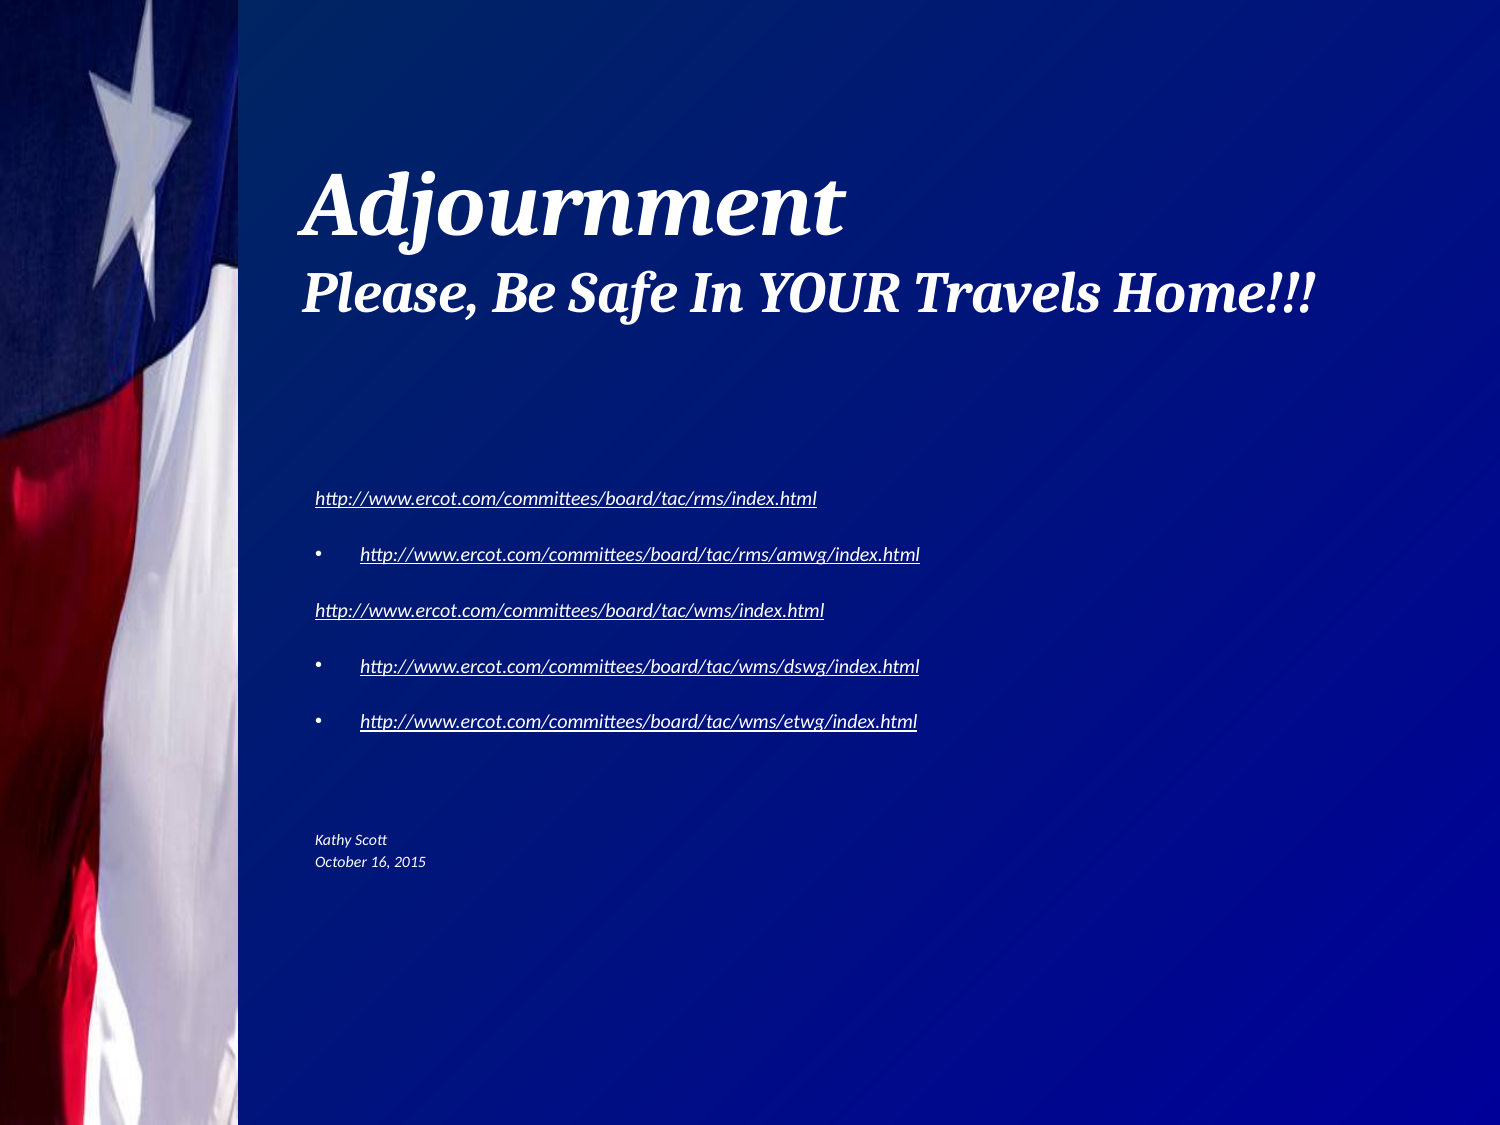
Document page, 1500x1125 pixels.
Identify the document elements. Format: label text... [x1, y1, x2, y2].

subtitle http://www.ercot.com/committees/board/tac/rms/index.html http://www.ercot.com/committees/board/tac/rms/amwg/index.html http://www.ercot.com/committees/board/tac/wms/index.html http://www.ercot.com/committees/board/tac/wms/dswg/index.html http://www.ercot.com/committees/board/tac/wms/etwg/index.html Kathy Scott October 16, 2015 [300, 462, 1475, 888]
title Adjournment Please, Be Safe In YOUR Travels Home!!! [287, 87, 1500, 450]
picture [0, 0, 238, 1125]
